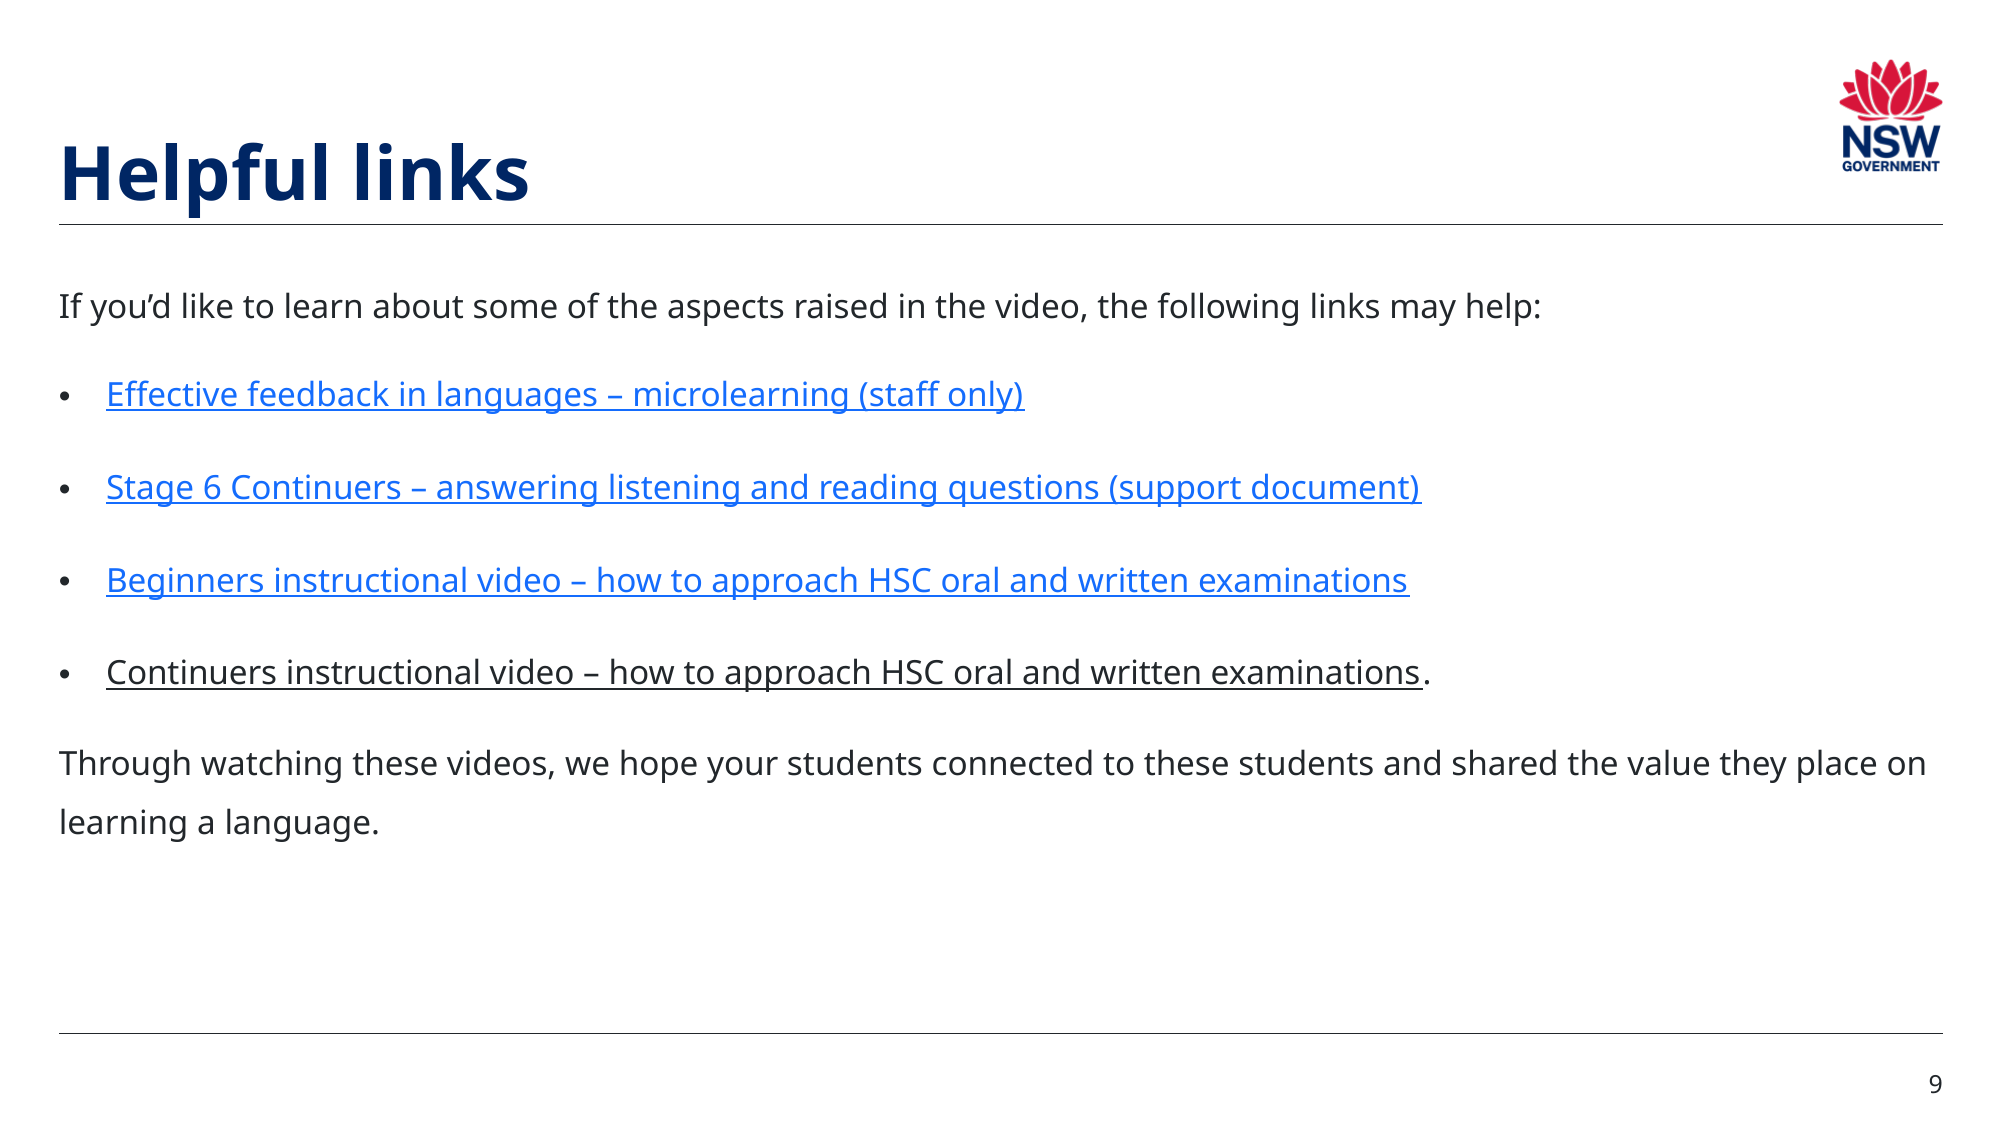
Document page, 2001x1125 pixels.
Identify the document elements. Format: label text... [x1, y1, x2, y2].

picture [1839, 59, 1943, 172]
list If you’d like to learn about some of the aspects raised in the video, the following links may help: Effective feedback in languages – microlearning (staff only) Stage 6 Continuers – answering listening and reading questions (support document) Beginners instructional video – how to approach HSC oral and written examinations Continuers instructional video – how to approach HSC oral and written examinations. Through watching these videos, we hope your students connected to these students and shared the value they place on learning a language. [59, 265, 1943, 1010]
title Helpful links [59, 135, 1713, 226]
slide_number 9 [1824, 1068, 1943, 1099]
